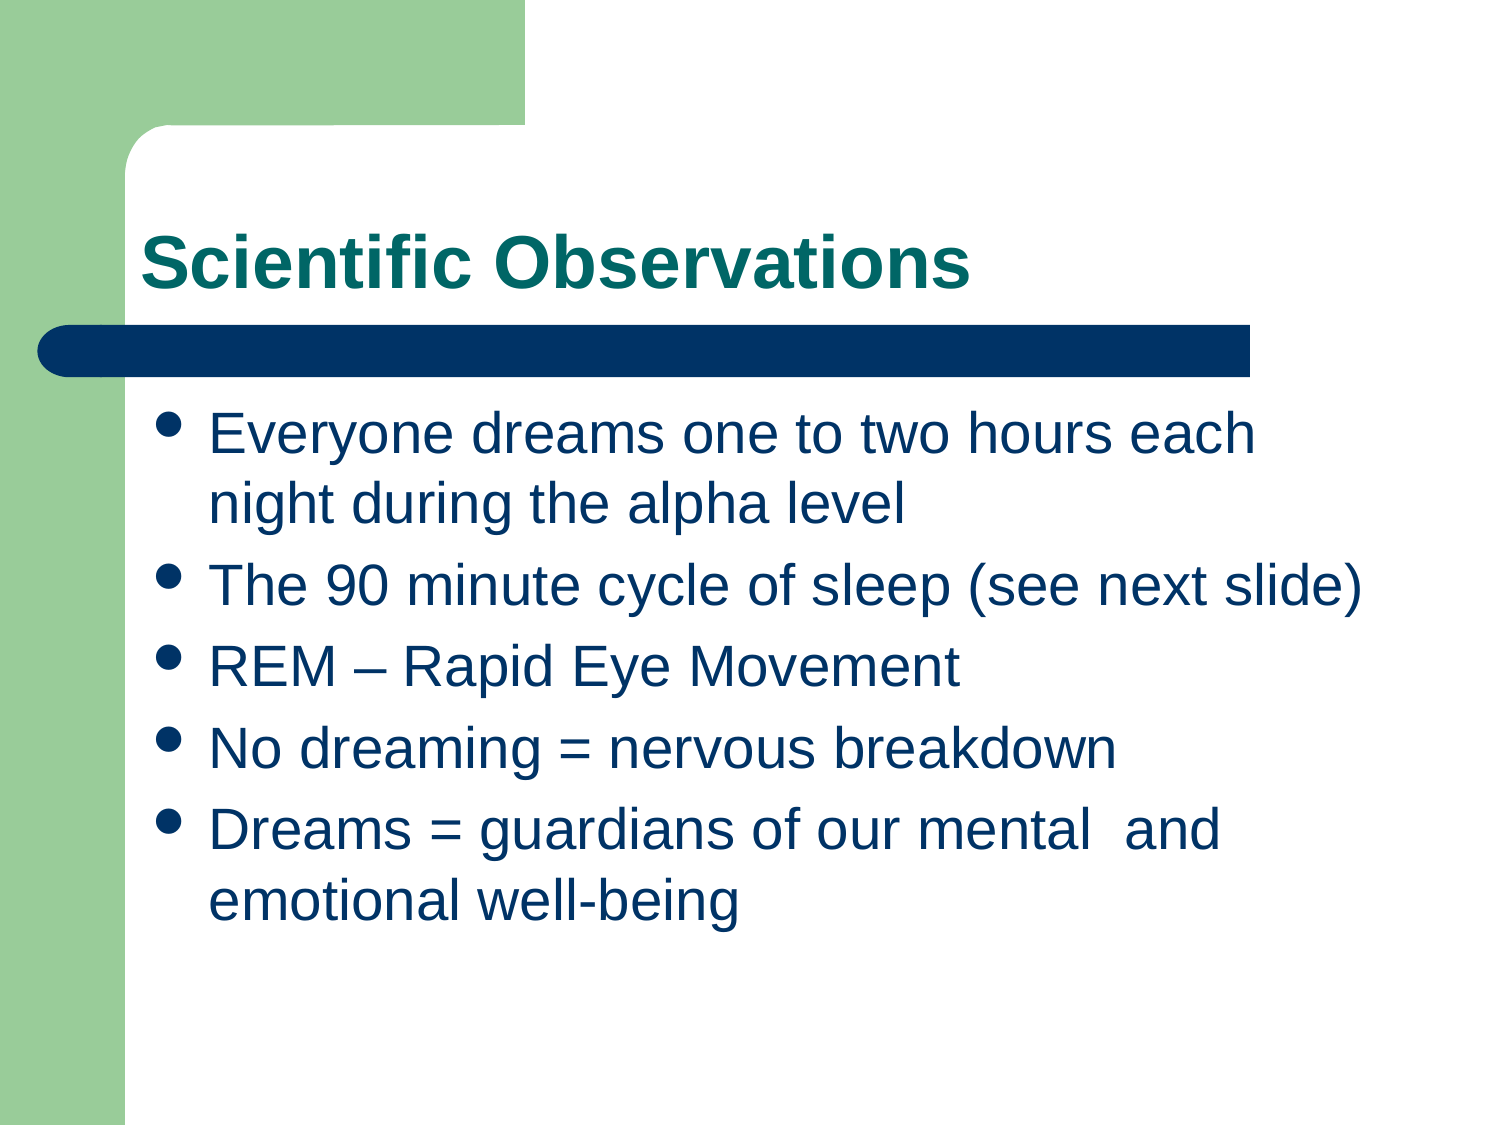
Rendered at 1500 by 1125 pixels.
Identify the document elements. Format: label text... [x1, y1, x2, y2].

title Scientific Observations [125, 125, 1425, 313]
list Everyone dreams one to two hours each night during the alpha level The 90 minute cycle of sleep (see next slide) REM – Rapid Eye Movement No dreaming = nervous breakdown Dreams = guardians of our mental and emotional well-being [137, 387, 1400, 999]
